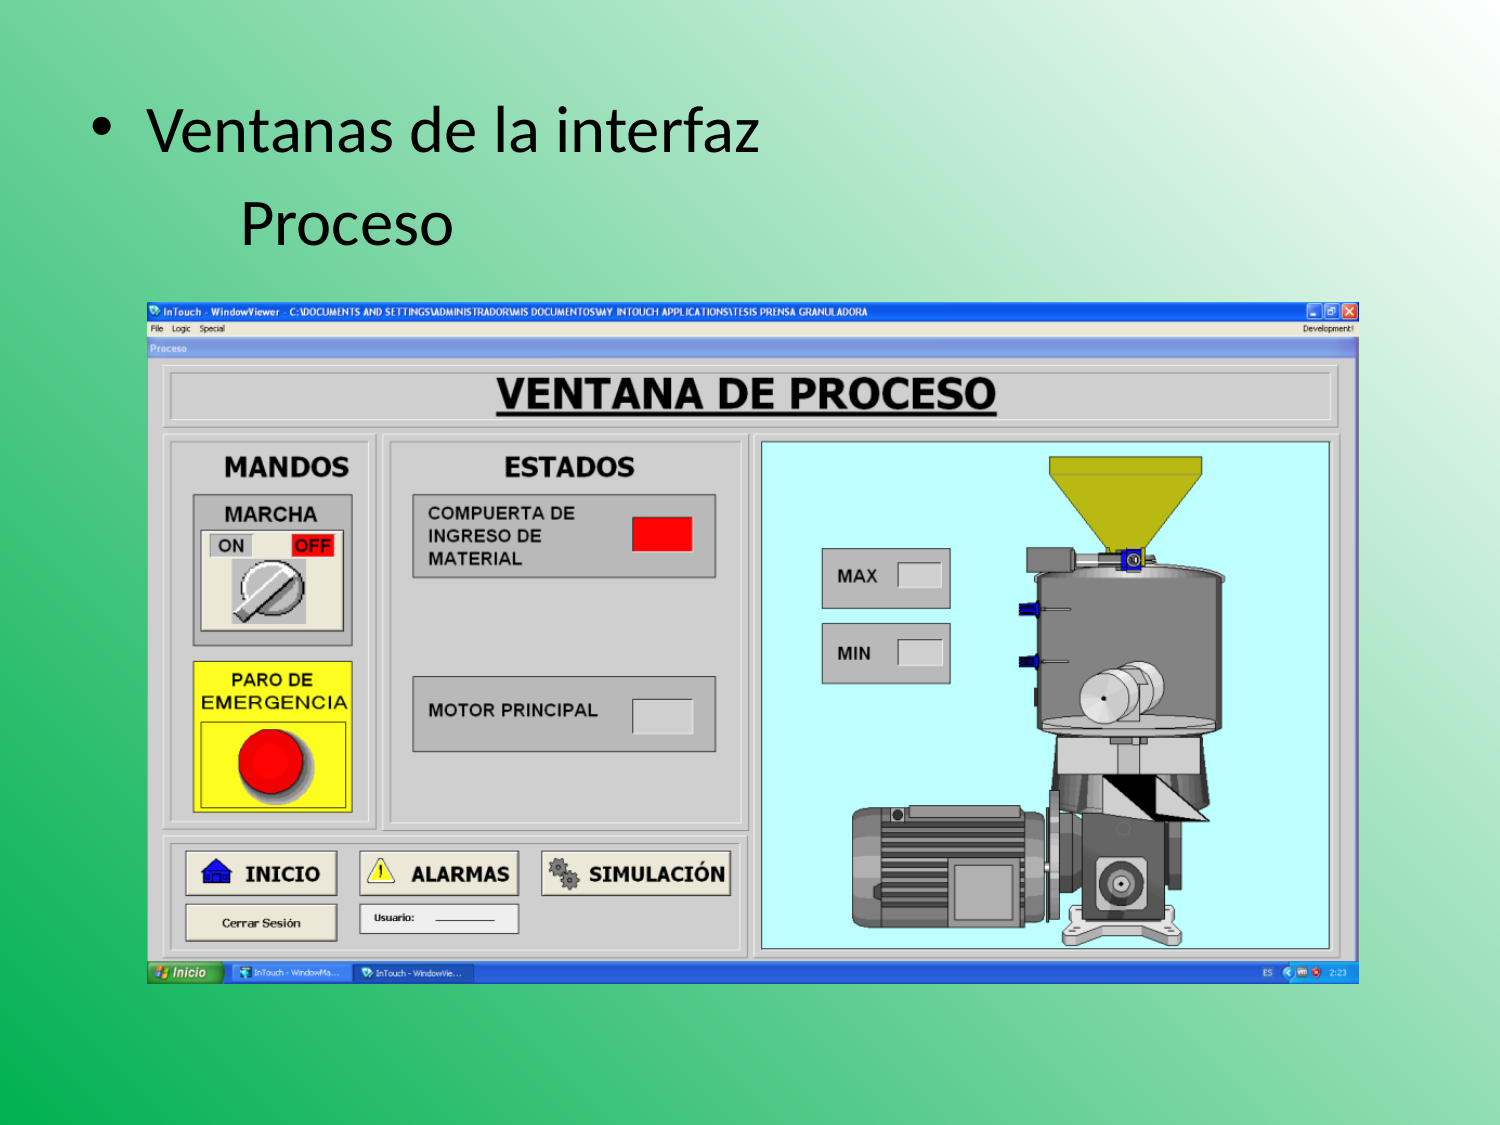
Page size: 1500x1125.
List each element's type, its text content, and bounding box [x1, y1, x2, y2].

list Ventanas de la interfaz Proceso [75, 78, 1425, 1005]
picture [147, 302, 1359, 984]
